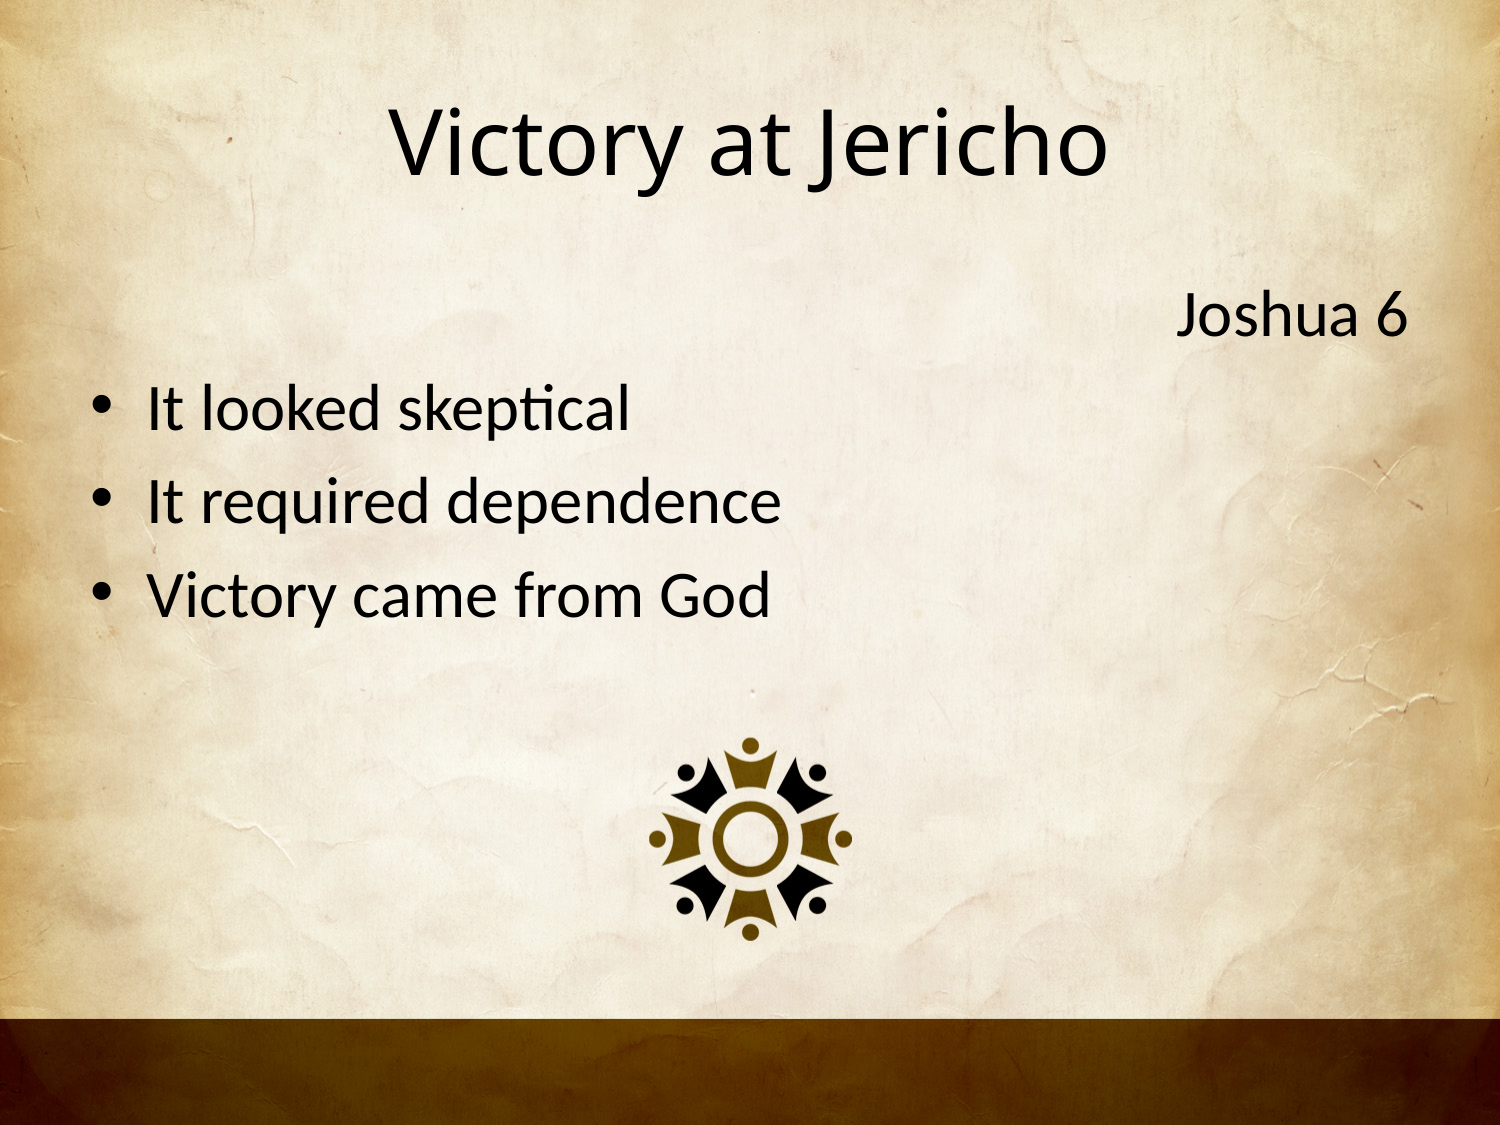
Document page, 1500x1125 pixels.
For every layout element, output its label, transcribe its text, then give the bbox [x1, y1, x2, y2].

picture [0, 0, 1500, 1125]
list Joshua 6 It looked skeptical It required dependence Victory came from God [75, 262, 1425, 749]
title Victory at Jericho [75, 45, 1425, 233]
